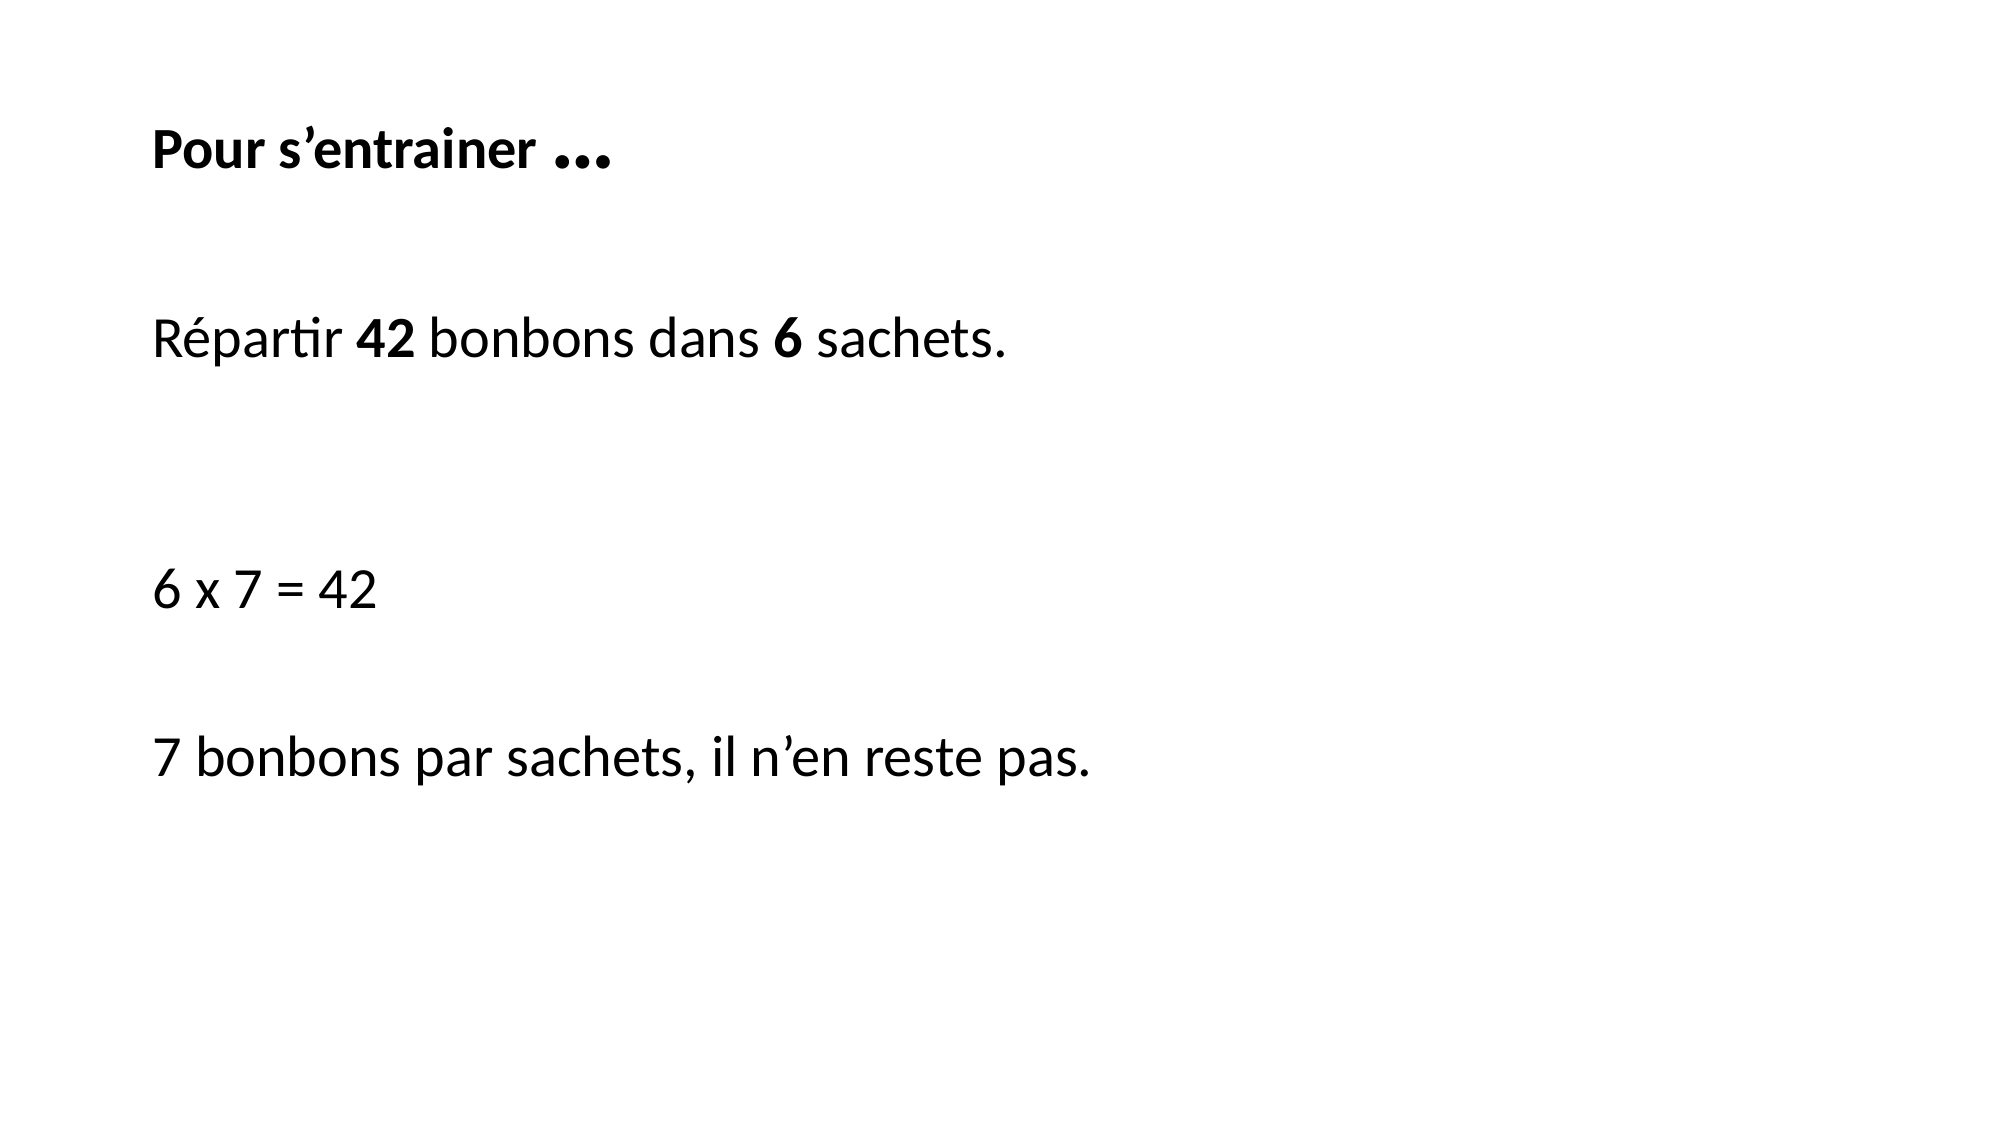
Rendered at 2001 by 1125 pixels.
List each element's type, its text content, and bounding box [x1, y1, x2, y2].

list Répartir 42 bonbons dans 6 sachets. 6 x 7 = 42 7 bonbons par sachets, il n’en reste pas. [137, 299, 1863, 1014]
title Pour s’entrainer … [137, 59, 1863, 278]
